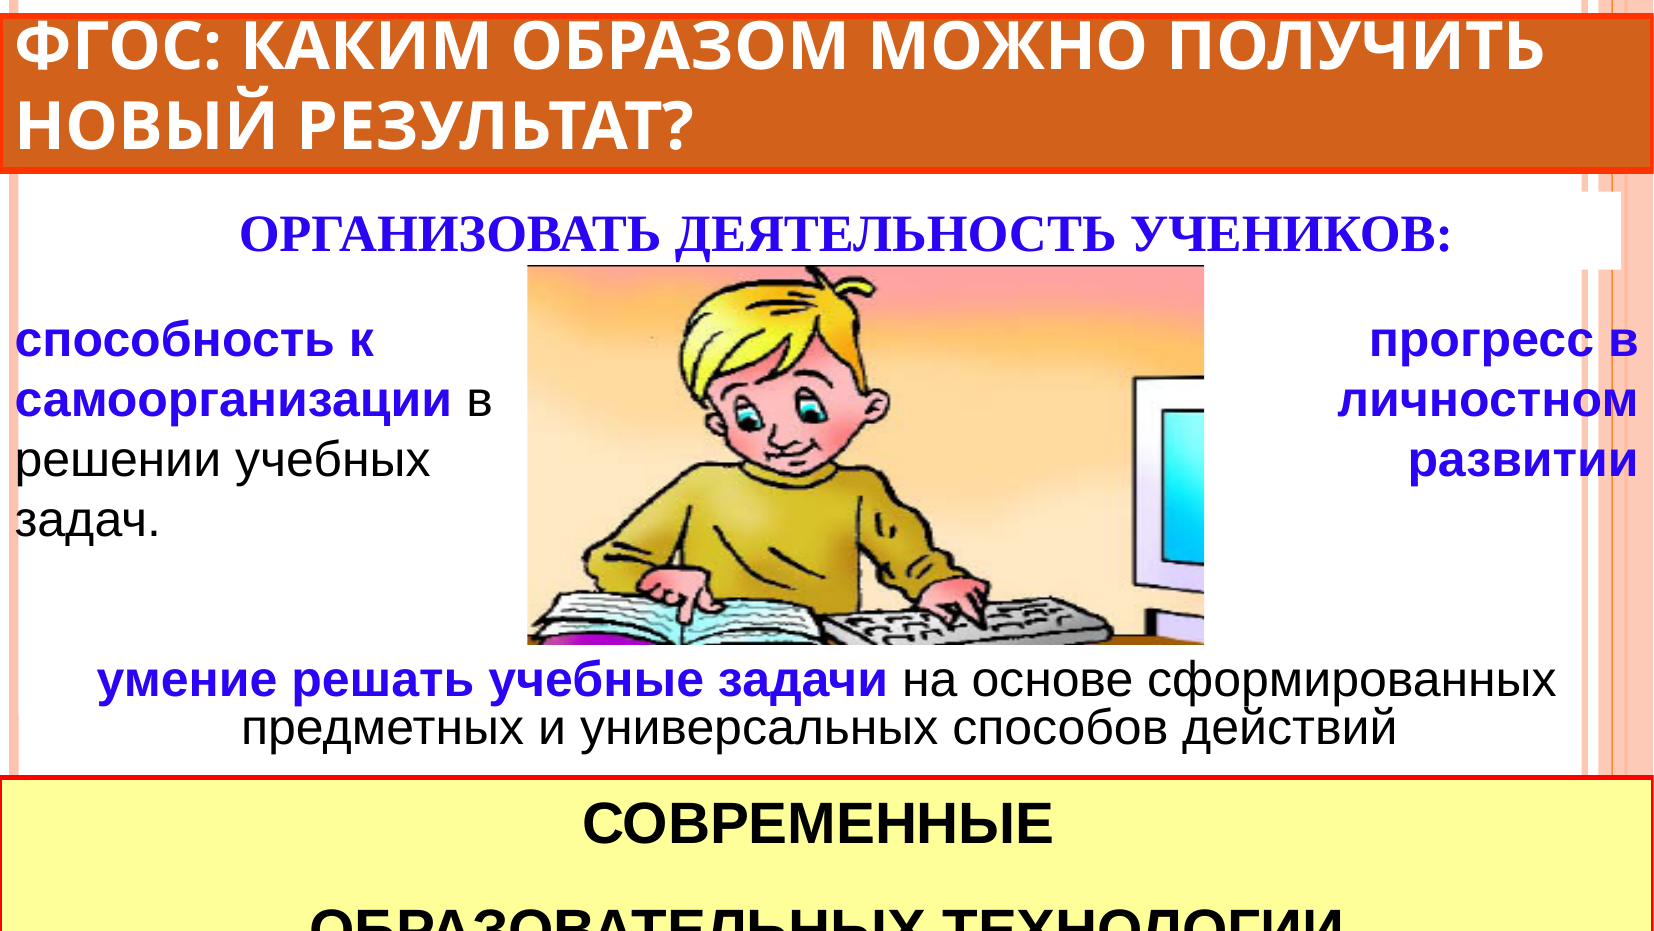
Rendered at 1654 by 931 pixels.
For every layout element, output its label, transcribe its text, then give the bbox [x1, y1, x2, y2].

picture [527, 265, 1205, 645]
text_box способность к самоорганизации в решении учебных задач. [0, 299, 521, 646]
text_box ФГОС: КАКИМ ОБРАЗОМ МОЖНО ПОЛУЧИТЬ НОВЫЙ РЕЗУЛЬТАТ? [0, 15, 1654, 171]
text_box СОВРЕМЕННЫЕ ОБРАЗОВАТЕЛЬНЫХ ТЕХНОЛОГИИ [0, 823, 1654, 931]
text_box ОРГАНИЗОВАТЬ ДЕЯТЕЛЬНОСТЬ УЧЕНИКОВ: [71, 191, 1622, 270]
text_box умение решать учебные задачи на основе сформированных предметных и универсальных способов действий [0, 650, 1654, 823]
text_box прогресс в личностном развитии [1210, 298, 1654, 495]
